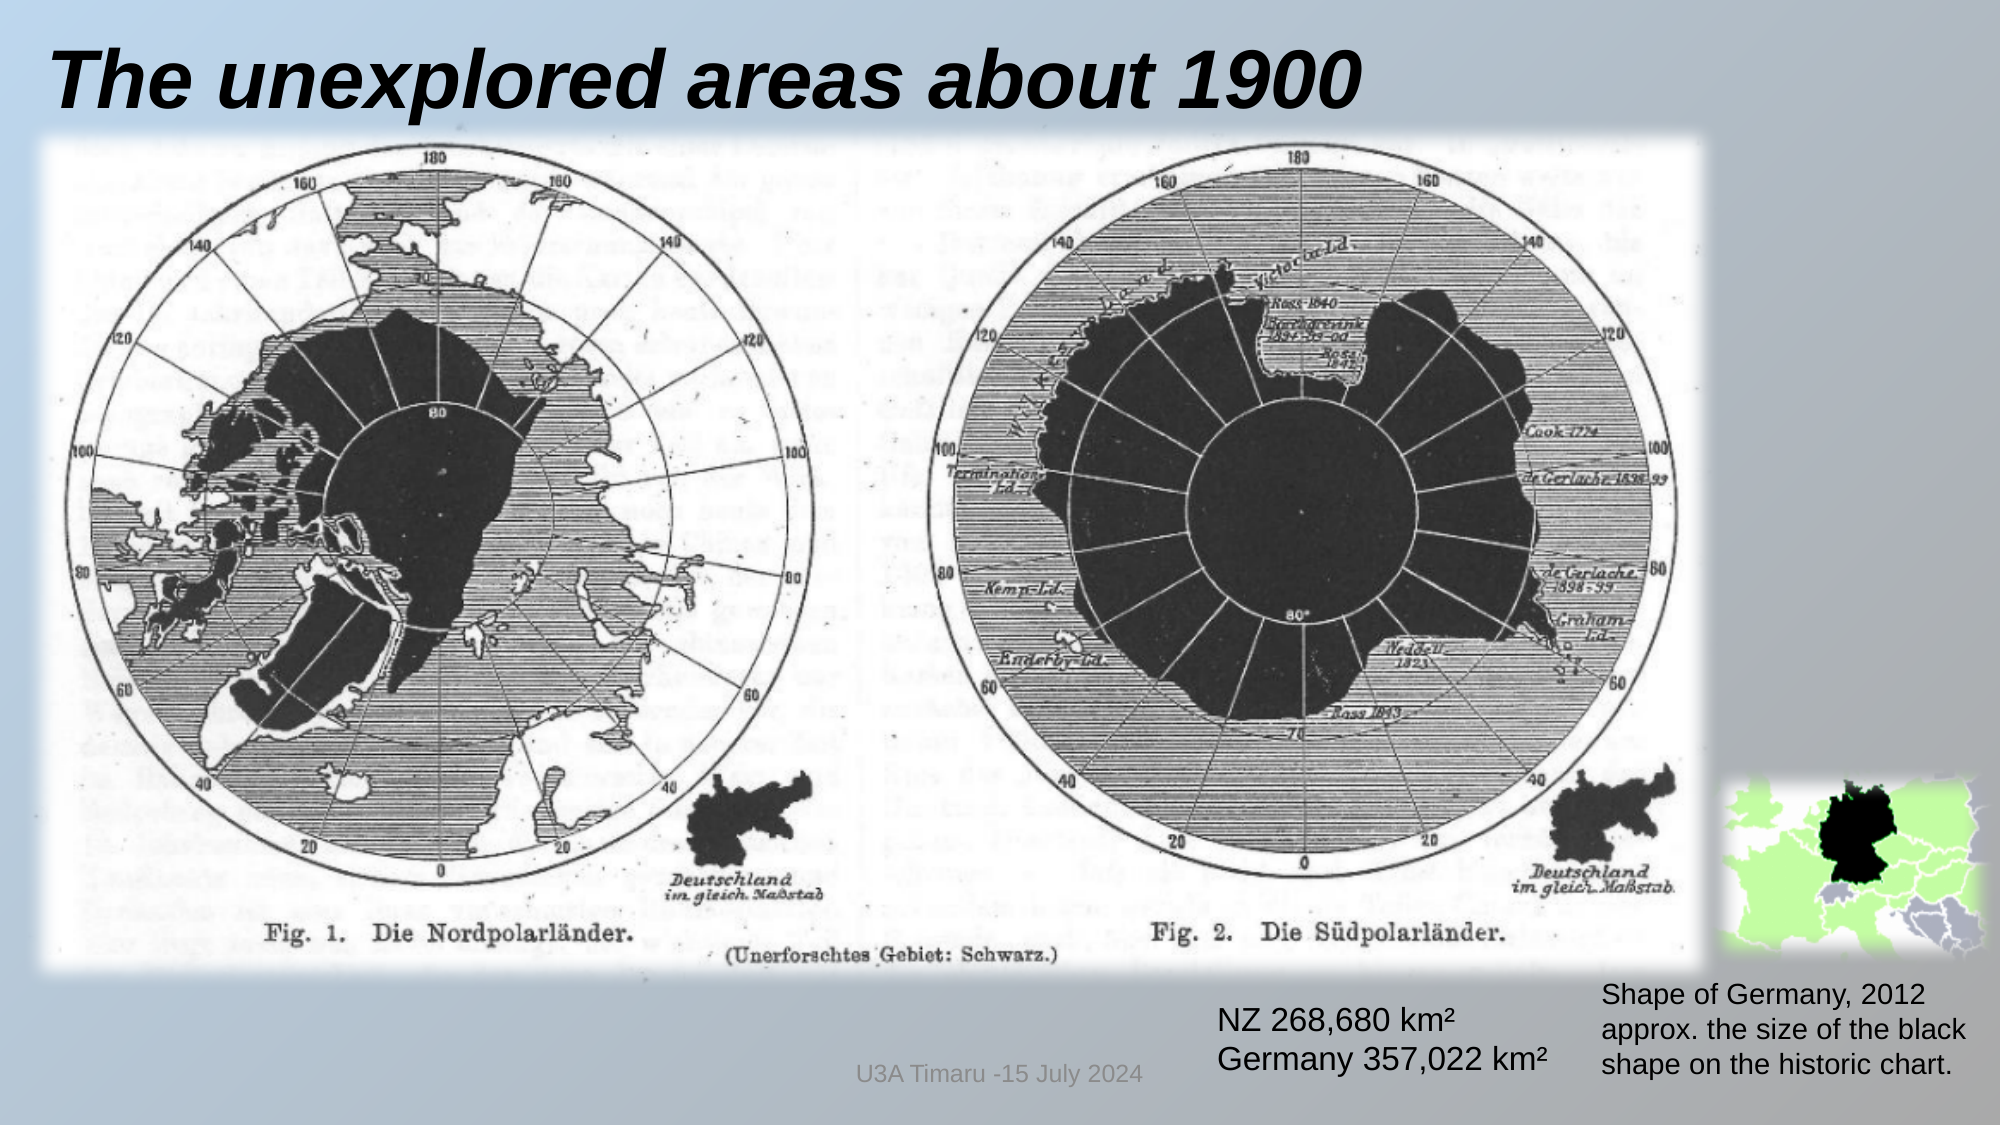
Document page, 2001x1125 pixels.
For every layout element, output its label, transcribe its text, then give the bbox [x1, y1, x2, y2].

text_box NZ 268,680 km² Germany 357,022 km² [1202, 991, 1581, 1085]
text_box Shape of Germany, 2012 approx. the size of the black shape on the historic chart. [1586, 967, 2000, 1088]
picture [24, 120, 1997, 991]
text_box The unexplored areas about 1900 [31, 17, 1614, 120]
footer U3A Timaru -15 July 2024 [662, 1042, 1338, 1103]
